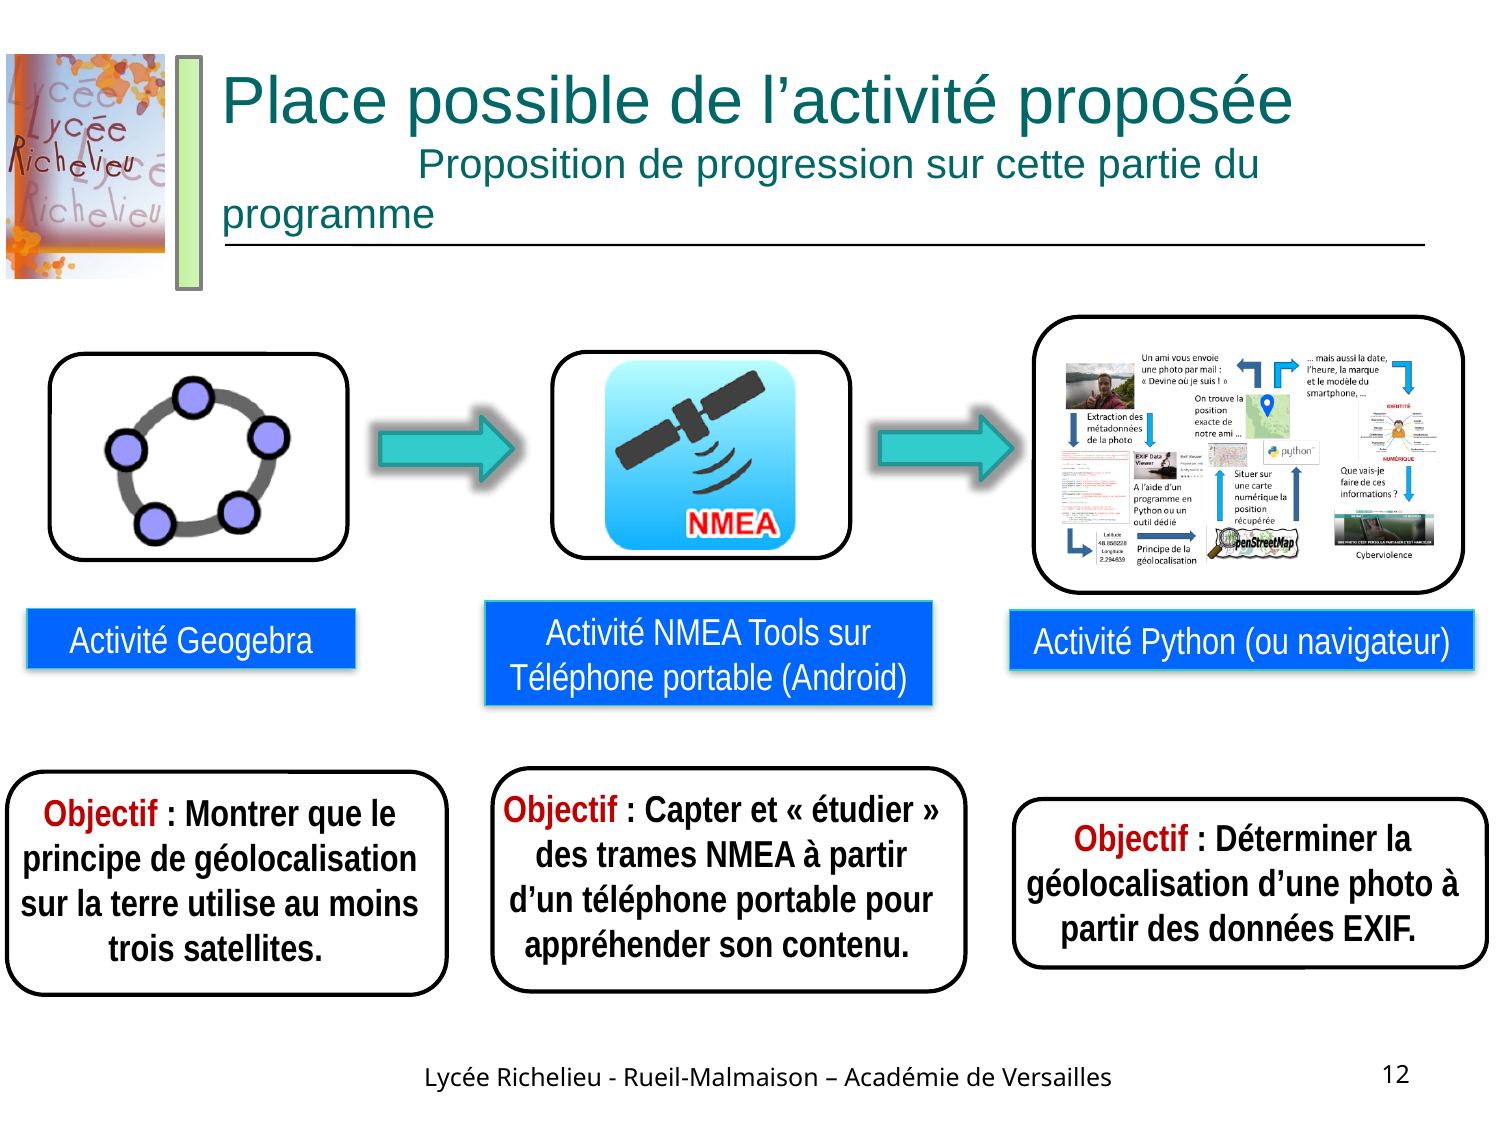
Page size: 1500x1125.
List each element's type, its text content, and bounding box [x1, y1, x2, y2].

text_box [877, 414, 1015, 483]
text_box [49, 353, 348, 561]
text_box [1033, 316, 1464, 593]
text_box [378, 414, 516, 483]
text_box Activité NMEA Tools sur Téléphone portable (Android) [484, 600, 933, 706]
text_box Activité Geogebra [26, 608, 356, 669]
picture [6, 54, 165, 279]
title Place possible de l’activité proposée Proposition de progression sur cette partie du programme [206, 80, 1500, 245]
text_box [552, 351, 851, 559]
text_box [1006, 798, 1488, 968]
slide_number 12 [1074, 1049, 1426, 1101]
text_box Activité Python (ou navigateur) [1009, 609, 1475, 671]
footer Lycée Richelieu - Rueil-Malmaison – Académie de Versailles [369, 1049, 1074, 1100]
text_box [484, 767, 966, 992]
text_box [0, 771, 447, 996]
